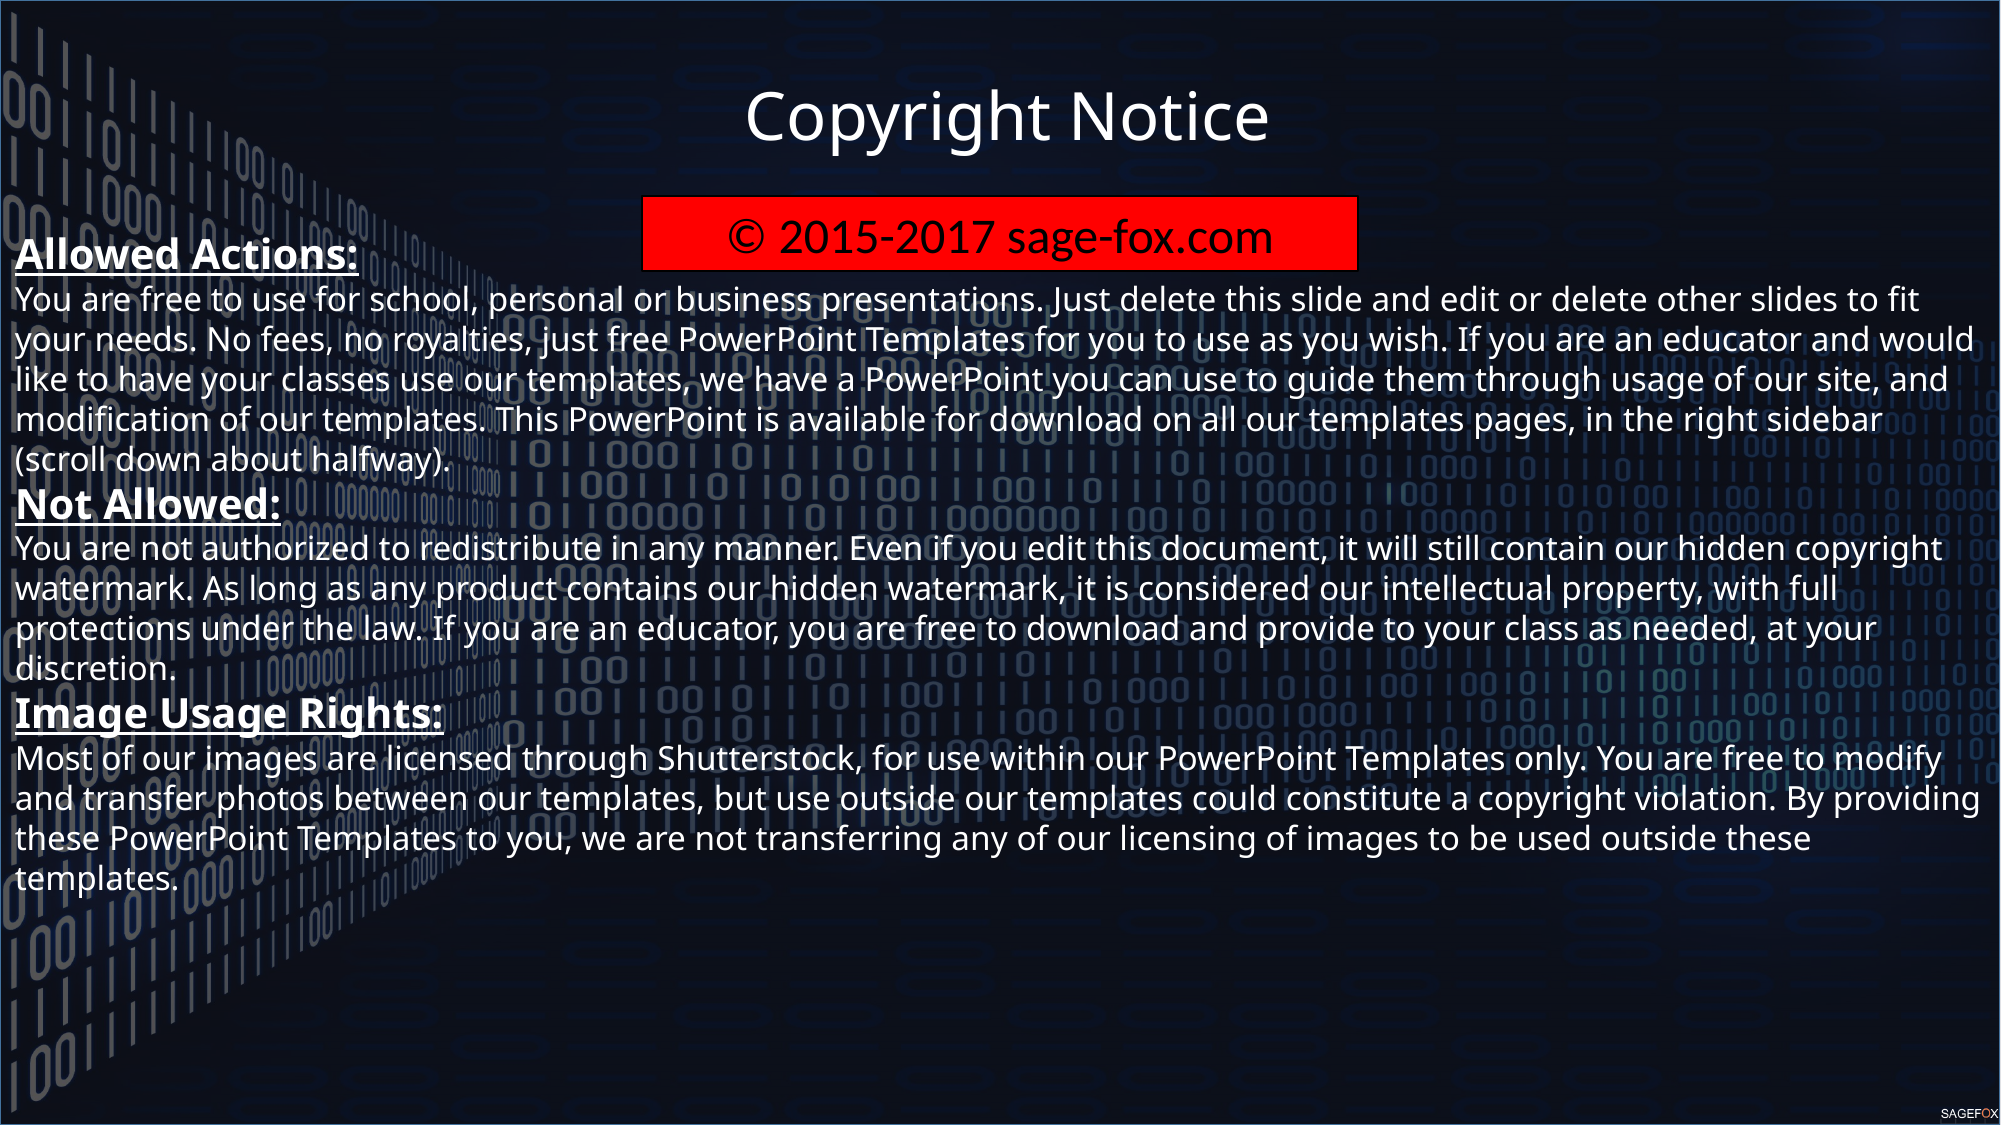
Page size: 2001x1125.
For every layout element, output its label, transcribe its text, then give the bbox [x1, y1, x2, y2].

text_box © 2015-2017 sage-fox.com [641, 196, 1358, 272]
text_box Allowed Actions: You are free to use for school, personal or business presentations. Just delete this slide and edit or delete other slides to fit your needs. No fees, no royalties, just free PowerPoint Templates for you to use as you wish. If you are an educator and would like to have your classes use our templates, we have a PowerPoint you can use to guide them through usage of our site, and modification of our templates. This PowerPoint is available for download on all our templates pages, in the right sidebar (scroll down about halfway). Not Allowed: You are not authorized to redistribute in any manner. Even if you edit this document, it will still contain our hidden copyright watermark. As long as any product contains our hidden watermark, it is considered our intellectual property, with full protections under the law. If you are an educator, you are free to download and provide to your class as needed, at your discretion. Image Usage Rights: Most of our images are licensed through Shutterstock, for use within our PowerPoint Templates only. You are free to modify and transfer photos between our templates, but use outside our templates could constitute a copyright violation. By providing these PowerPoint Templates to you, we are not transferring any of our licensing of images to be used outside these templates. [0, 0, 2000, 1125]
title Copyright Notice [493, 60, 1524, 178]
